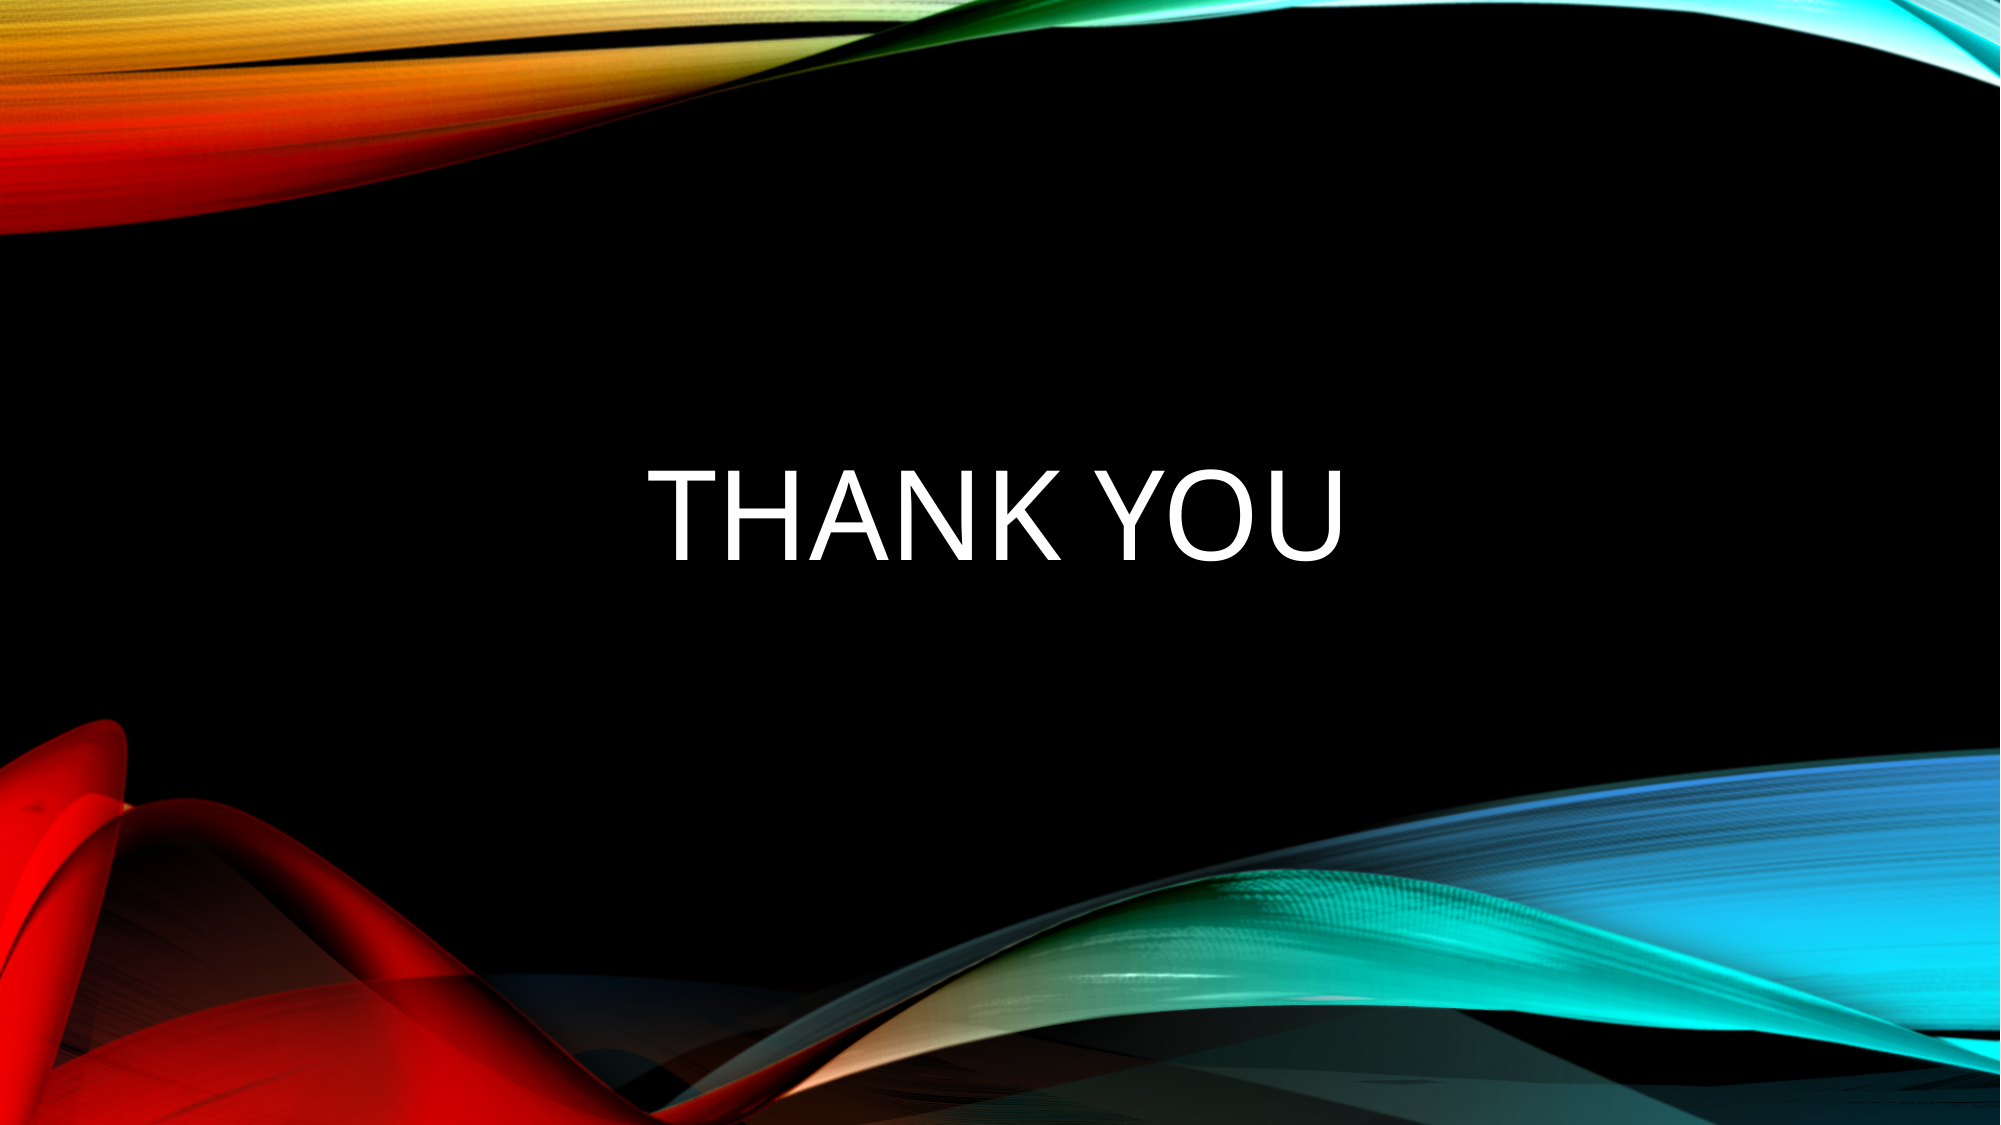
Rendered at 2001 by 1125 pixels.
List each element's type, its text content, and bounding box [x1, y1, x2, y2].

picture [0, 717, 2000, 1125]
picture [0, 0, 2000, 237]
title THANK YOU [225, 295, 1775, 596]
